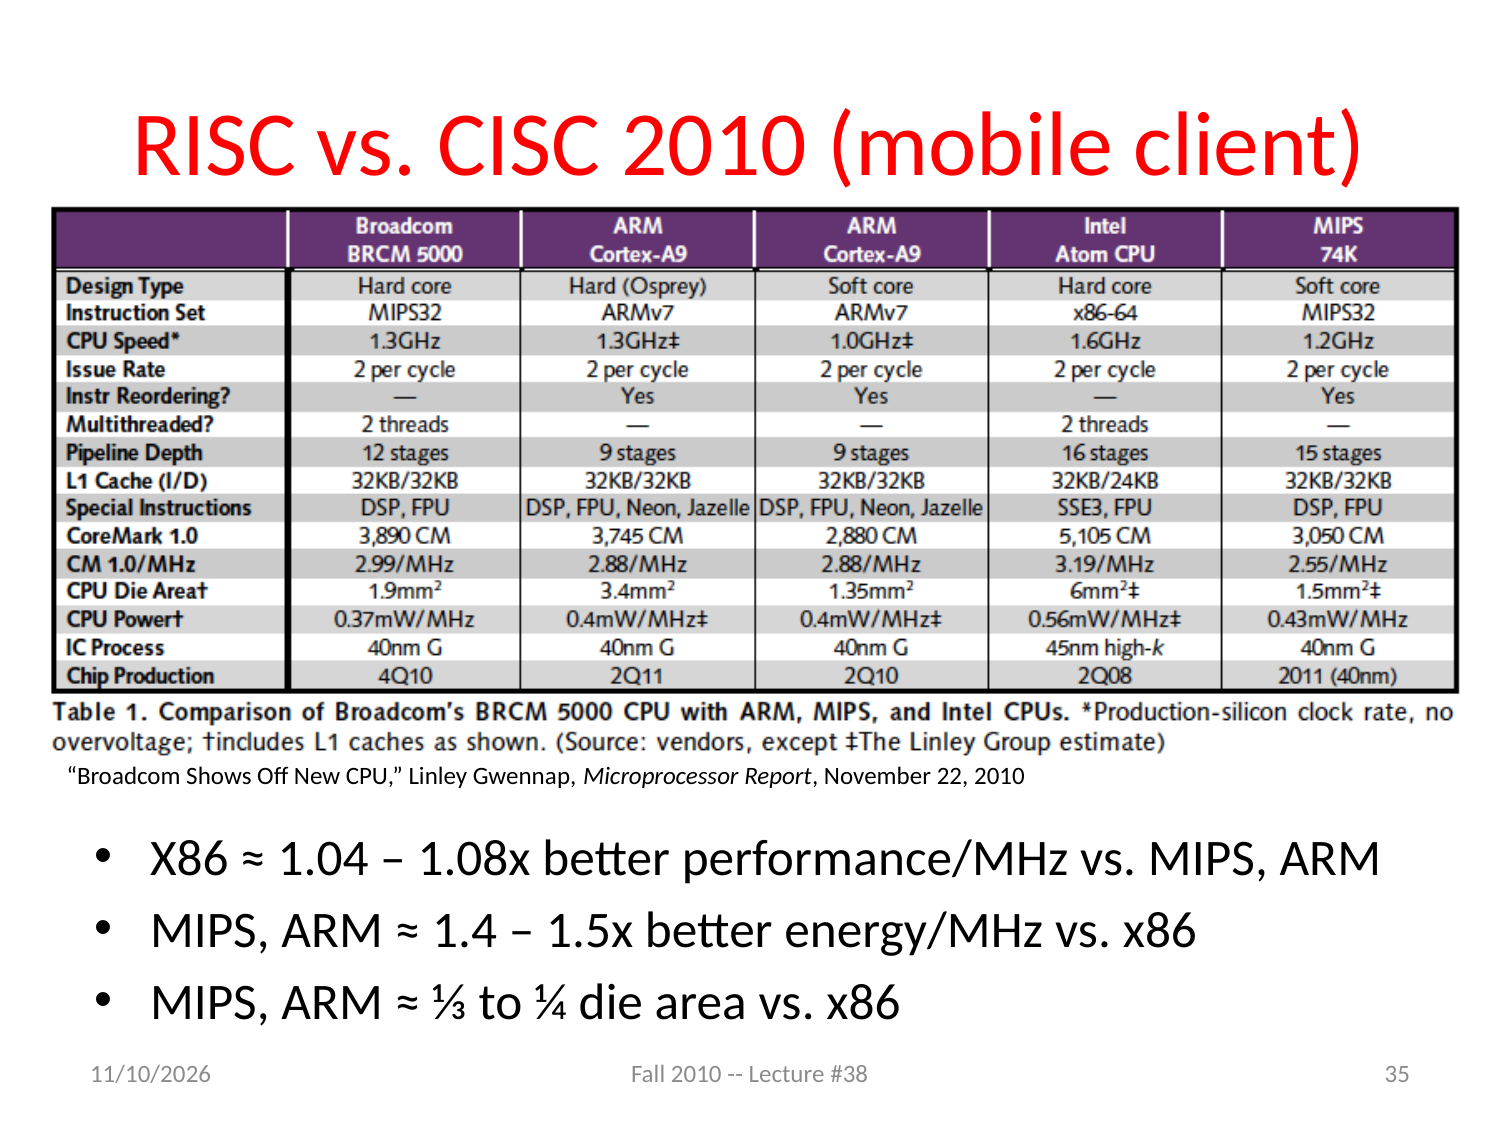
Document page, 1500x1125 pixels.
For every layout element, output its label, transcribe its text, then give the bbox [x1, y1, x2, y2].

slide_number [75, 1042, 425, 1103]
footer Fall 2010 -- Lecture #38 [512, 1042, 988, 1103]
picture [49, 203, 1461, 764]
title RISC vs. CISC 2010 (mobile client) [75, 45, 1425, 202]
slide_number 35 [1074, 1042, 1425, 1103]
list X86 ≈ 1.04 – 1.08x better performance/MHz vs. MIPS, ARM MIPS, ARM ≈ 1.4 – 1.5x better energy/MHz vs. x86 MIPS, ARM ≈ ⅓ to ¼ die area vs. x86 [79, 816, 1430, 1042]
text_box “Broadcom Shows Off New CPU,” Linley Gwennap, Microprocessor Report, November 22, 2010 [51, 771, 1041, 797]
